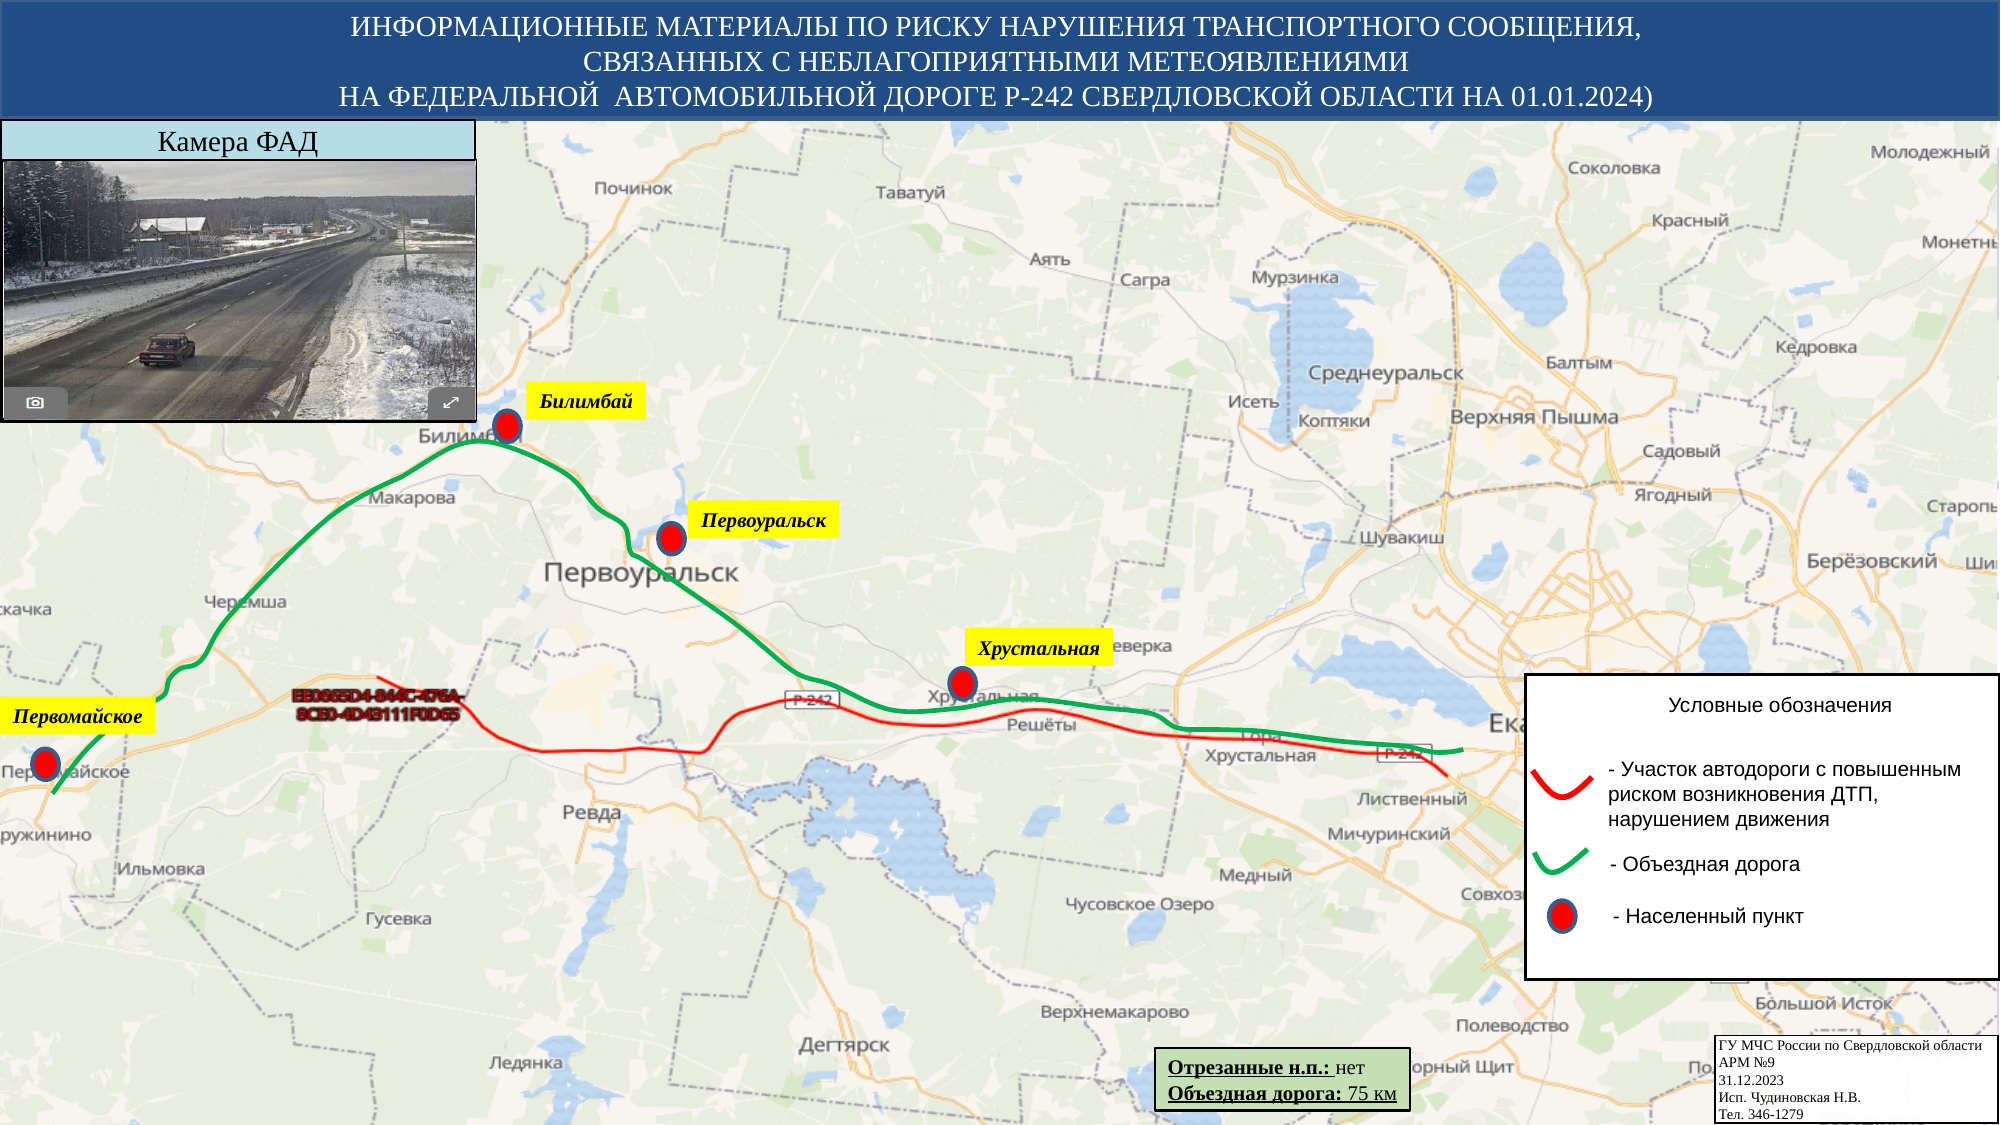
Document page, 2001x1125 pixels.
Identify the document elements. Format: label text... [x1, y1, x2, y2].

picture [0, 119, 1999, 1125]
text_box ИНФОРМАЦИОННЫЕ МАТЕРИАЛЫ ПО РИСКУ НАРУШЕНИЯ ТРАНСПОРТНОГО СООБЩЕНИЯ, СВЯЗАННЫХ С НЕБЛАГОПРИЯТНЫМИ МЕТЕОЯВЛЕНИЯМИ НА ФЕДЕРАЛЬНОЙ АВТОМОБИЛЬНОЙ ДОРОГЕ Р-242 СВЕРДЛОВСКОЙ ОБЛАСТИ НА 01.01.2024) [0, 0, 2000, 121]
